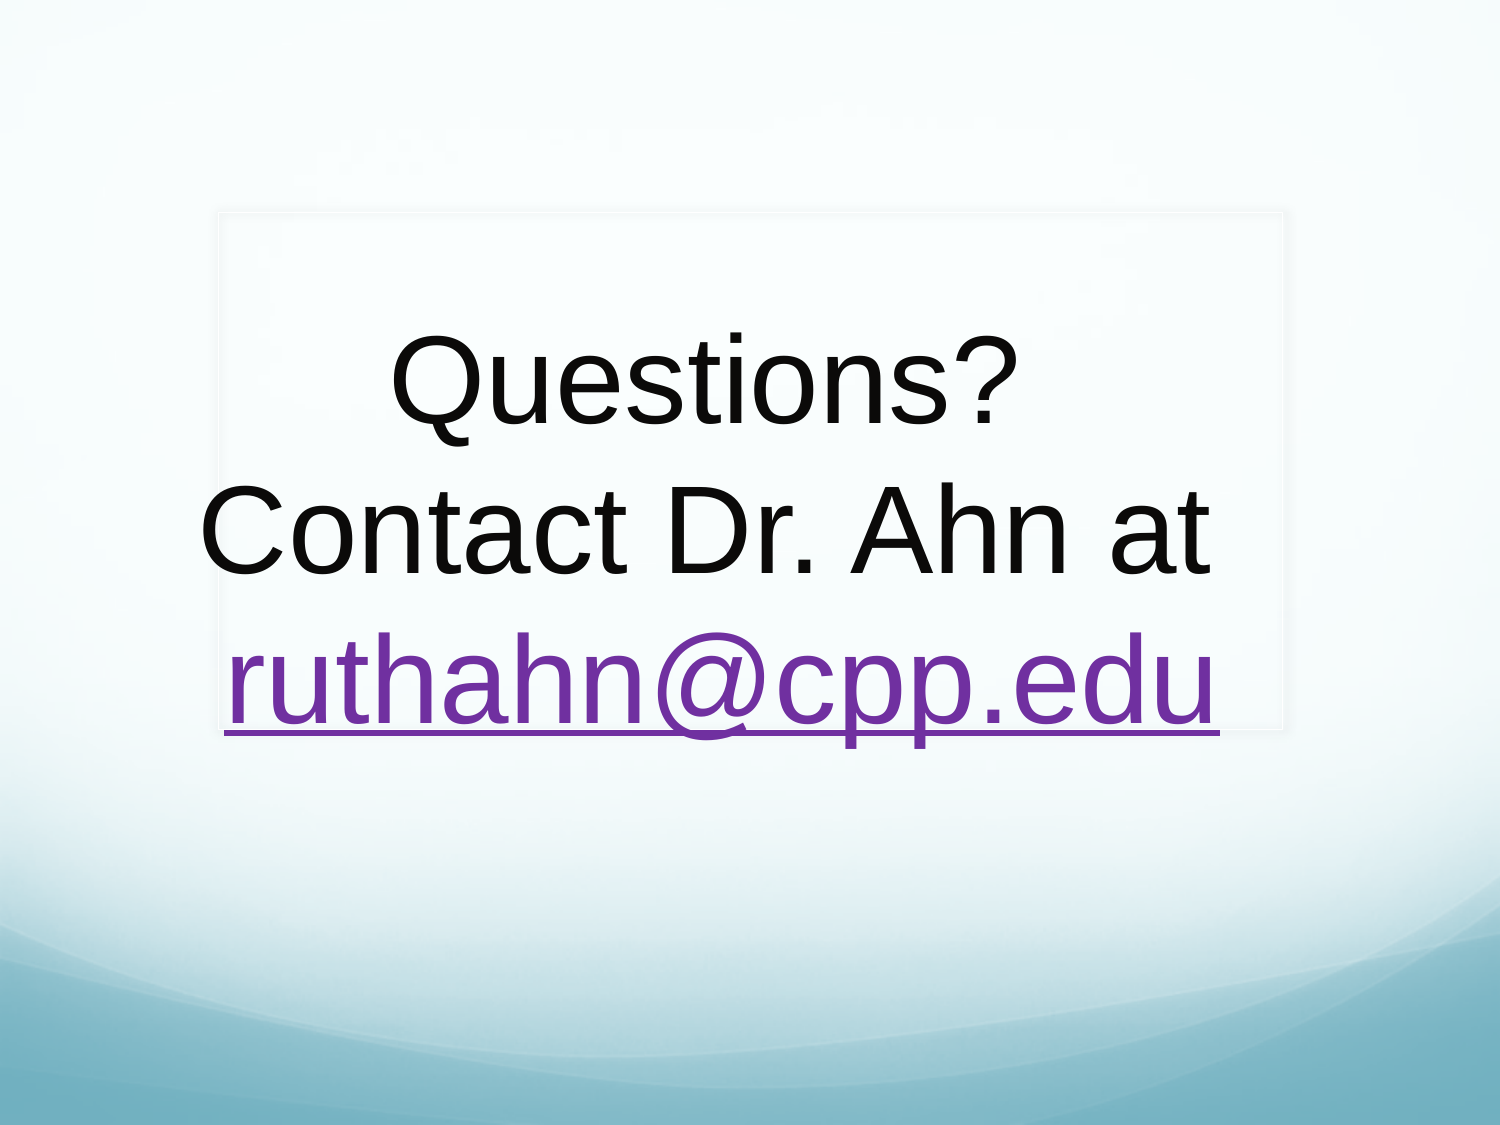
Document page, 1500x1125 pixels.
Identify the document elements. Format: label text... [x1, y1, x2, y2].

title Questions? Contact Dr. Ahn at ruthahn@cpp.edu [0, 176, 1458, 1001]
text_box [109, 264, 1368, 629]
